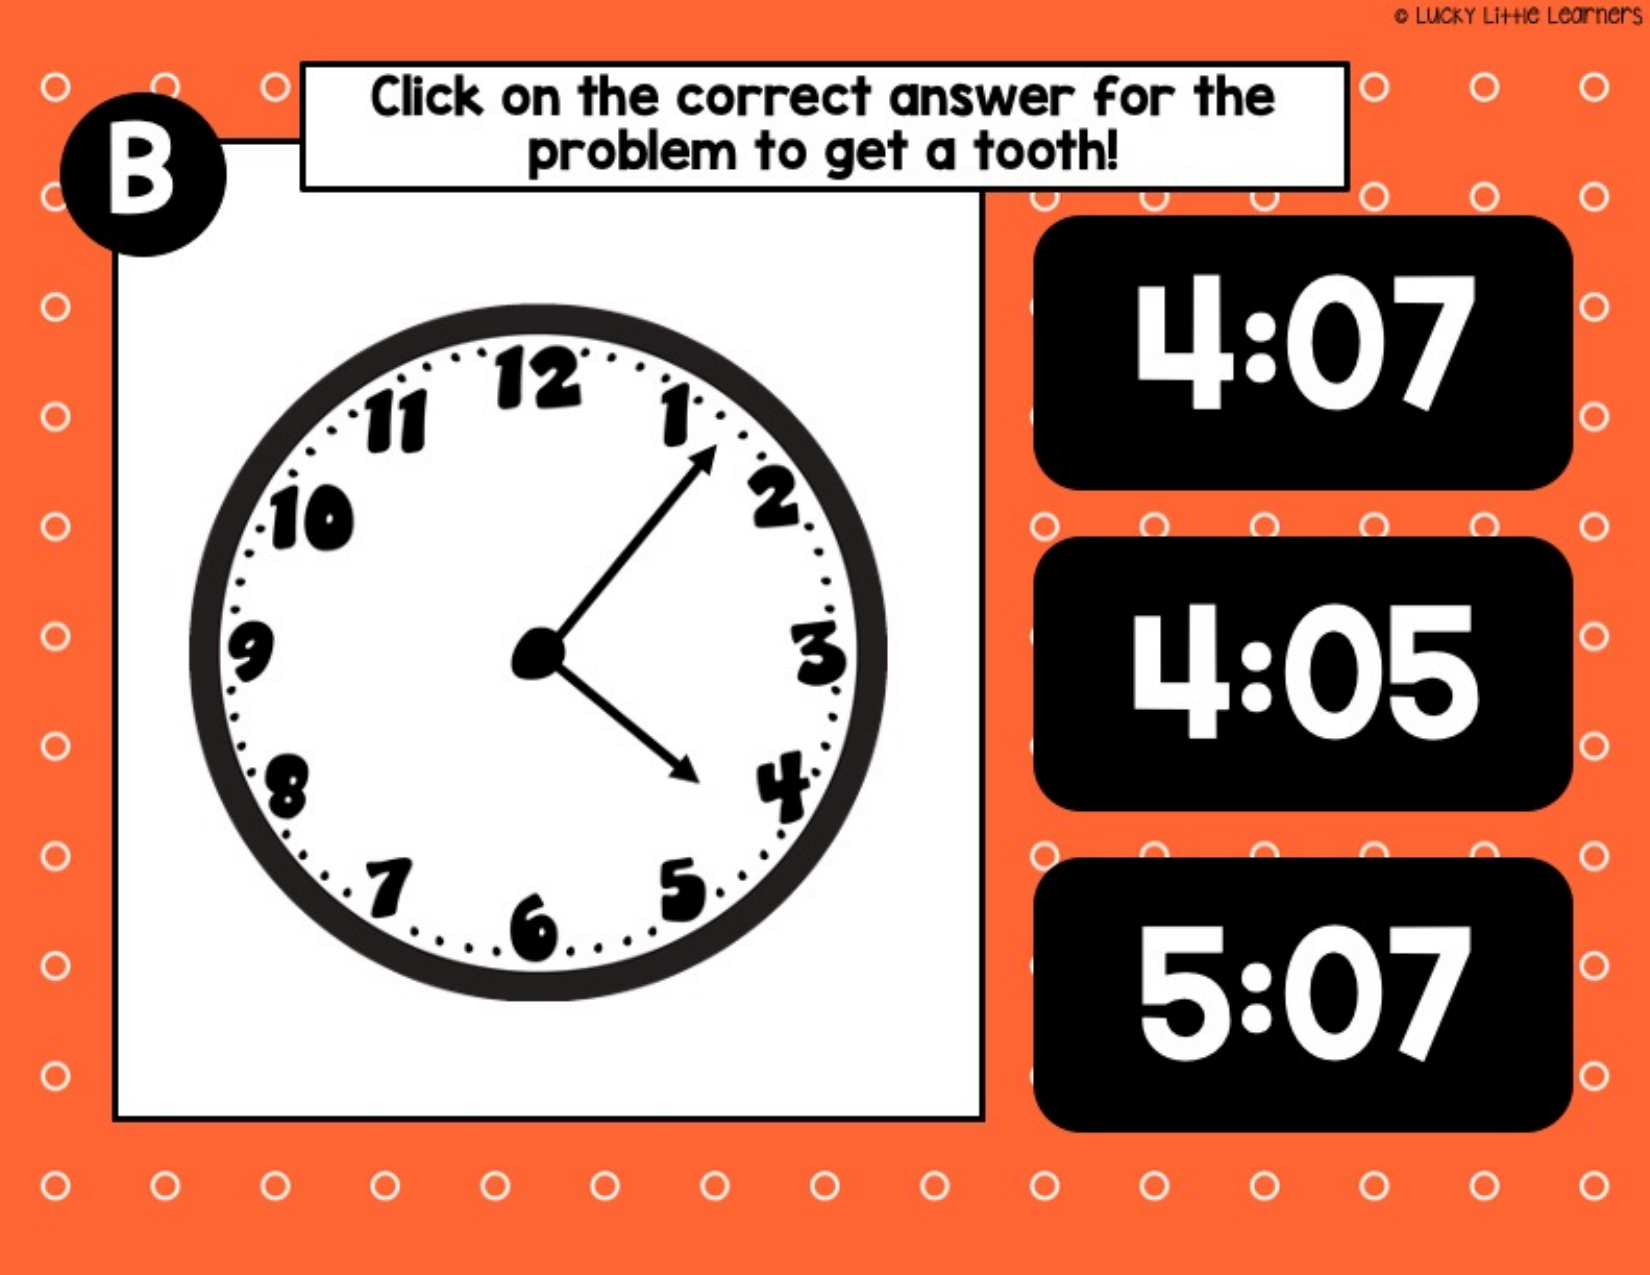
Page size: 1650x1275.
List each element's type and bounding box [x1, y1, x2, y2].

text_box [0, 0, 1650, 1275]
text_box [1045, 215, 1562, 494]
text_box [1041, 539, 1558, 819]
text_box [1041, 864, 1558, 1143]
